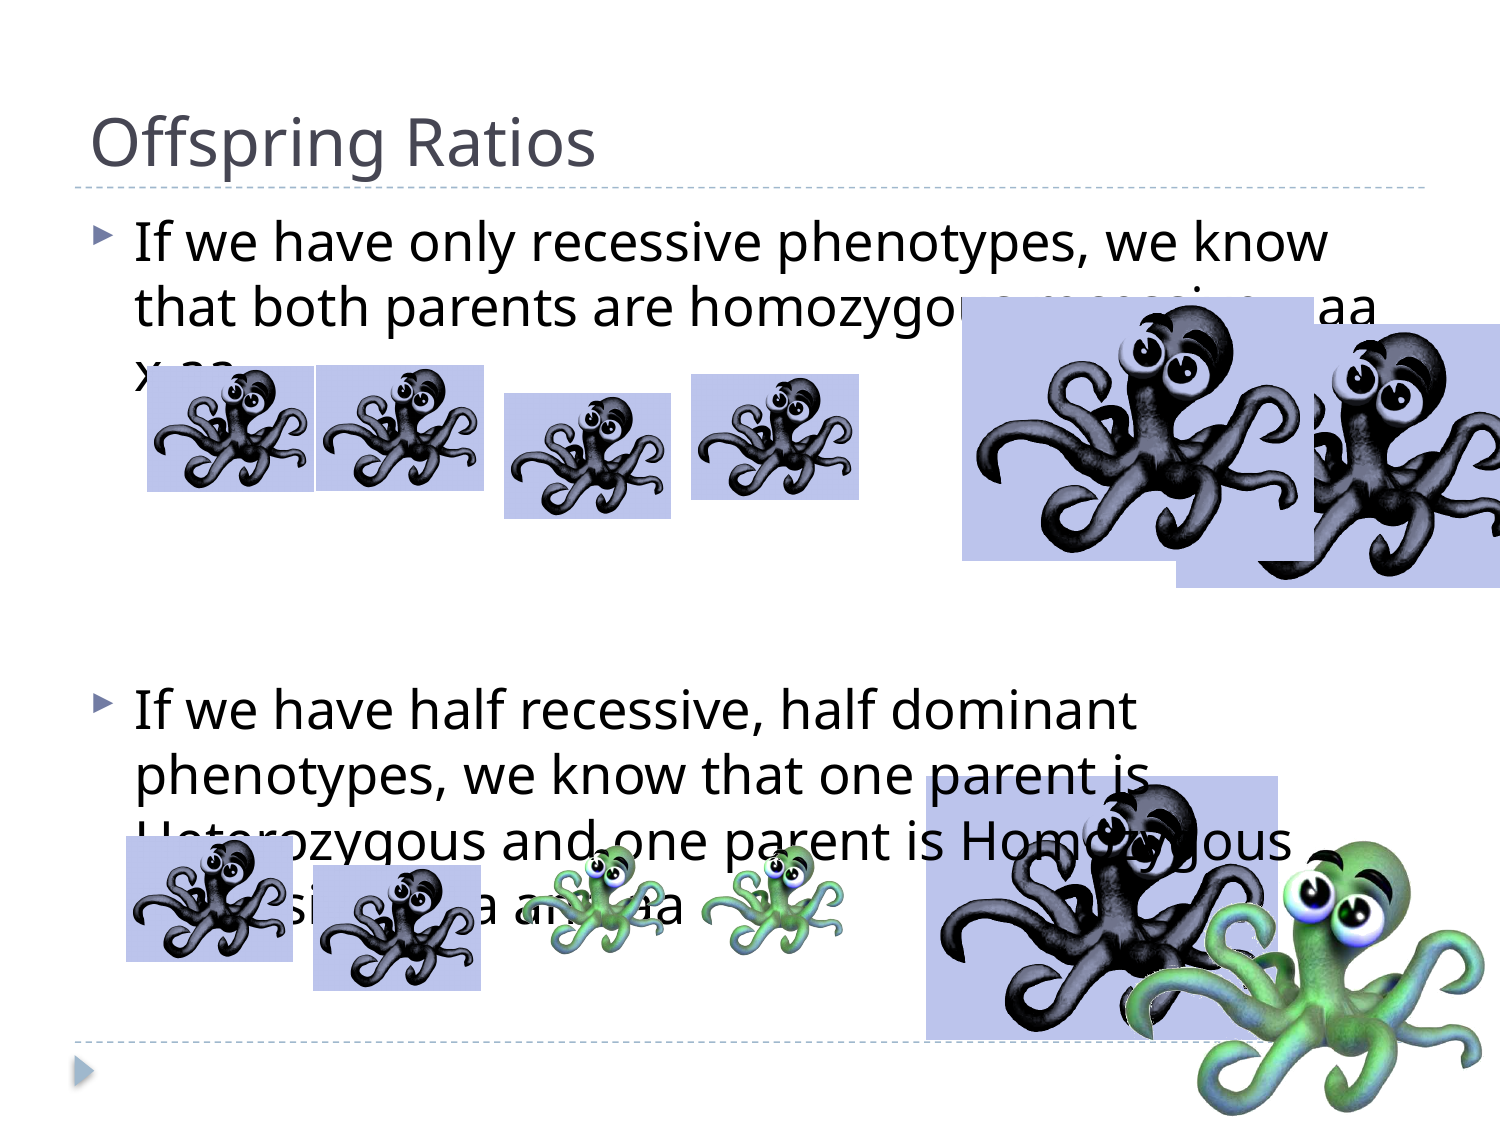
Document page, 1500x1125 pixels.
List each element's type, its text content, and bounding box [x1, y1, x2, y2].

picture [147, 366, 315, 493]
picture [694, 842, 850, 959]
picture [316, 364, 484, 491]
title Offspring Ratios [75, 24, 1425, 188]
picture [503, 393, 671, 520]
picture [515, 841, 671, 958]
picture [926, 776, 1500, 1125]
picture [691, 374, 859, 501]
list If we have only recessive phenotypes, we know that both parents are homozygous recessive – aa x aa If we have half recessive, half dominant phenotypes, we know that one parent is Heterozygous and one parent is Homozygous Recessive – Aa and aa [75, 200, 1425, 1010]
picture [313, 865, 481, 991]
picture [962, 297, 1500, 588]
picture [125, 836, 294, 963]
